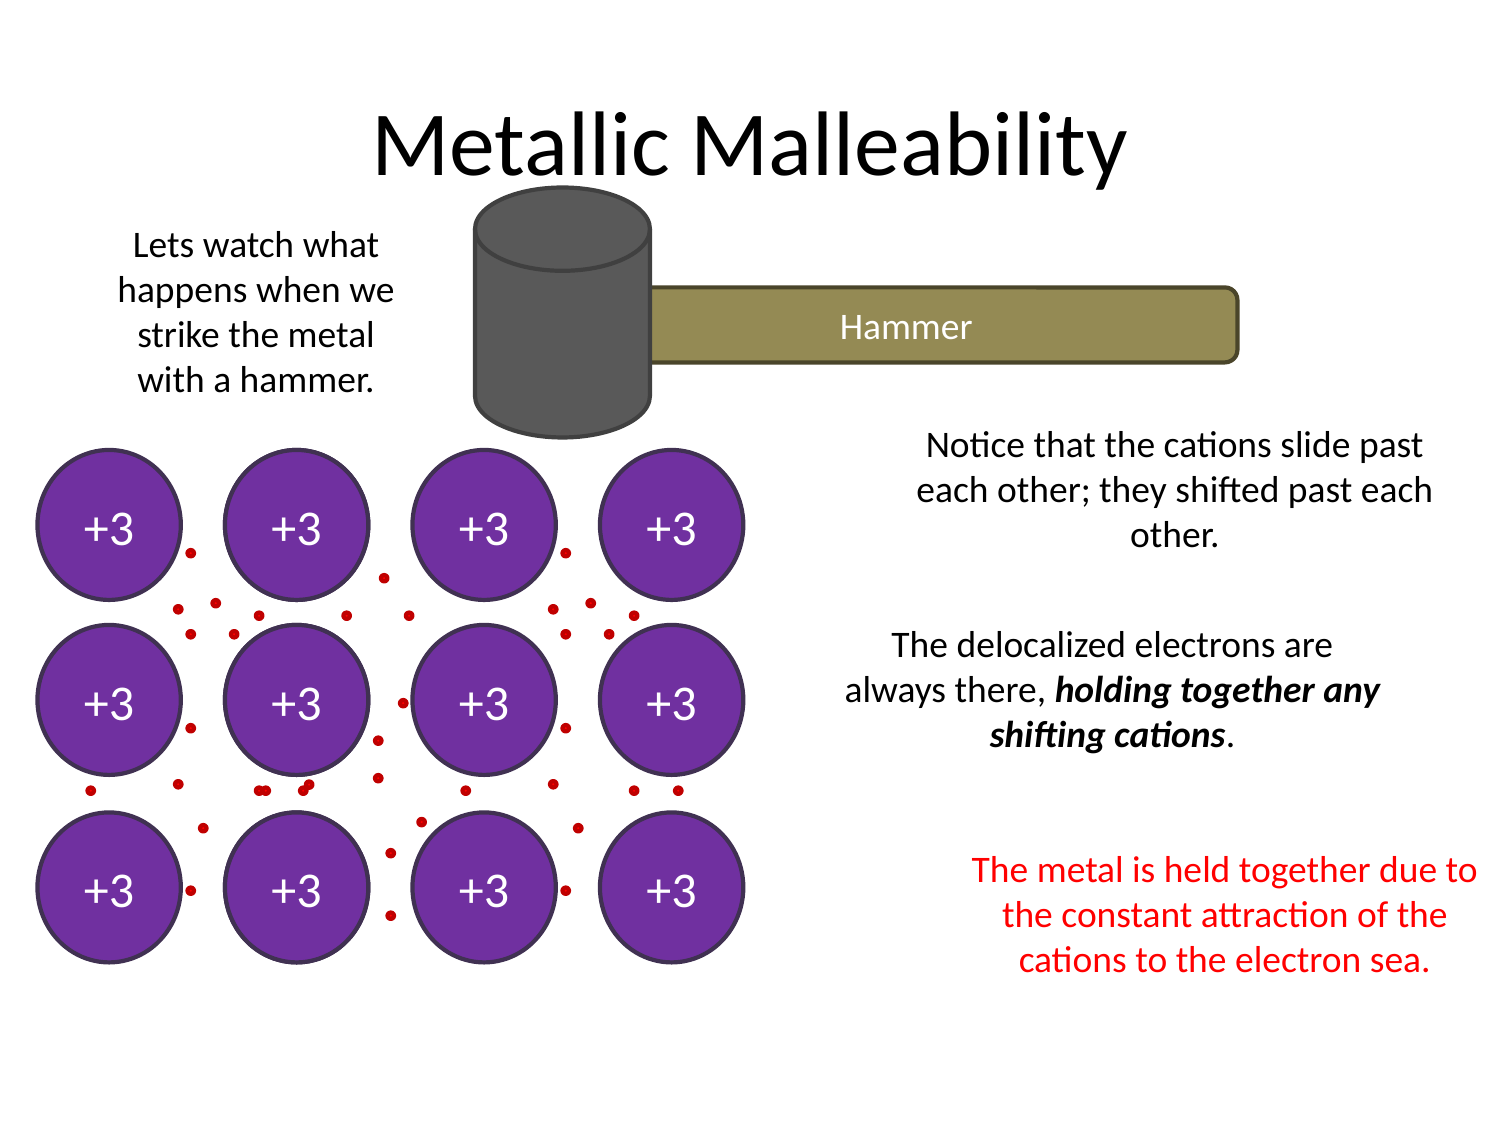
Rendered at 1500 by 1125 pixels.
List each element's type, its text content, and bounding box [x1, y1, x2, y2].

text_box [460, 785, 472, 796]
text_box [185, 885, 197, 896]
text_box [585, 597, 597, 609]
text_box +3 [597, 447, 746, 603]
text_box [628, 785, 640, 796]
text_box +3 [35, 810, 183, 965]
text_box [385, 910, 397, 921]
text_box [416, 816, 427, 828]
text_box [172, 779, 184, 790]
text_box +3 [35, 447, 183, 603]
text_box +3 [597, 622, 746, 778]
text_box [560, 629, 572, 640]
text_box [185, 629, 197, 640]
text_box [253, 785, 262, 796]
text_box [403, 610, 415, 621]
text_box [260, 785, 272, 796]
text_box [672, 785, 684, 796]
text_box [85, 785, 97, 796]
text_box [560, 722, 572, 734]
text_box [197, 822, 209, 834]
text_box Lets watch what happens when we strike the metal with a hammer. [99, 212, 413, 408]
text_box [474, 187, 1238, 438]
text_box Notice that the cations slide past each other; they shifted past each other. [887, 412, 1463, 563]
text_box [372, 772, 384, 784]
text_box +3 [222, 622, 371, 778]
text_box [547, 779, 559, 790]
text_box [185, 722, 197, 734]
text_box [228, 629, 240, 640]
text_box +3 [410, 622, 558, 778]
text_box [397, 697, 409, 709]
text_box +3 [35, 622, 183, 778]
text_box [297, 785, 309, 796]
text_box [372, 735, 384, 746]
text_box [628, 610, 640, 621]
title Metallic Malleability [75, 45, 1425, 233]
text_box +3 [410, 810, 558, 965]
text_box [603, 629, 615, 640]
text_box +3 [222, 447, 371, 603]
text_box +3 [410, 447, 558, 603]
text_box +3 [222, 810, 371, 965]
text_box [303, 779, 315, 790]
text_box The metal is held together due to the constant attraction of the cations to the electron sea. [937, 837, 1500, 988]
text_box [547, 604, 559, 615]
text_box [378, 572, 390, 584]
text_box [560, 547, 572, 559]
text_box +3 [597, 810, 746, 965]
text_box [560, 885, 572, 896]
text_box [253, 610, 265, 621]
text_box [185, 547, 197, 559]
text_box [172, 604, 184, 615]
text_box [385, 847, 397, 859]
text_box [210, 597, 222, 609]
text_box The delocalized electrons are always there, holding together any shifting cations. [825, 612, 1400, 763]
text_box [572, 822, 584, 834]
text_box [341, 610, 352, 621]
